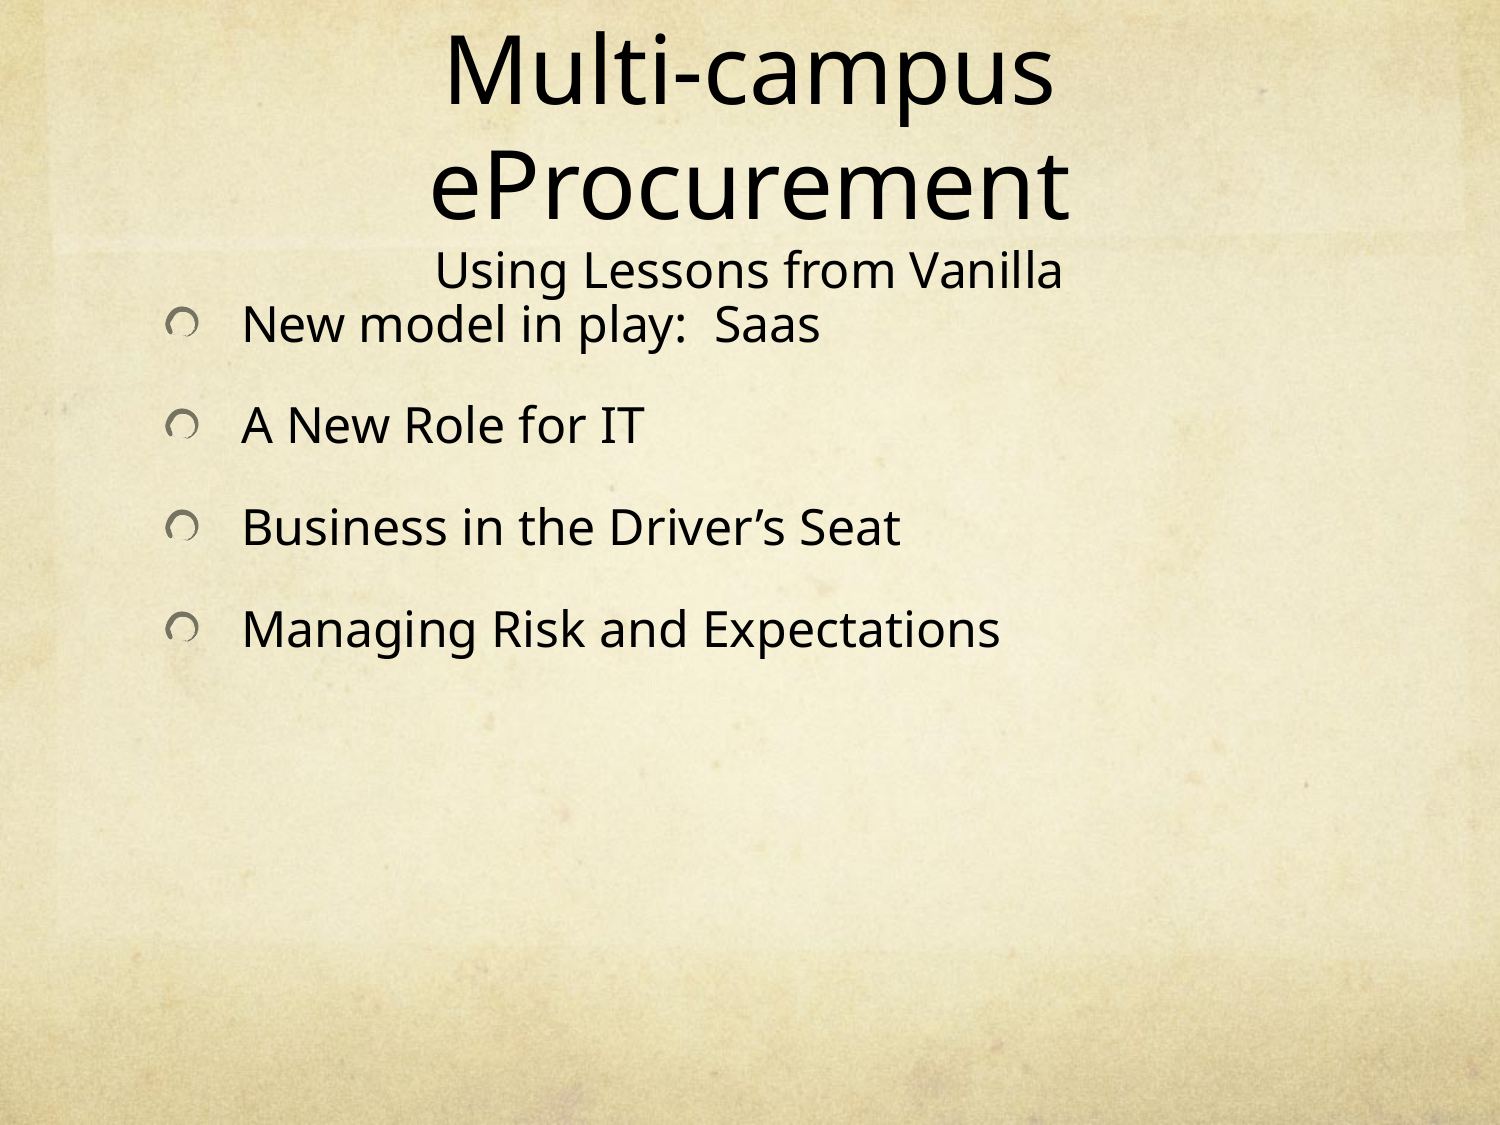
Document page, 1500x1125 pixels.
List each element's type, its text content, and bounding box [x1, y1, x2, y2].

picture [0, 0, 1500, 1125]
title Multi-campus eProcurement Using Lessons from Vanilla [150, 82, 1350, 225]
list New model in play: Saas A New Role for IT Business in the Driver’s Seat Managing Risk and Expectations [150, 284, 1350, 950]
